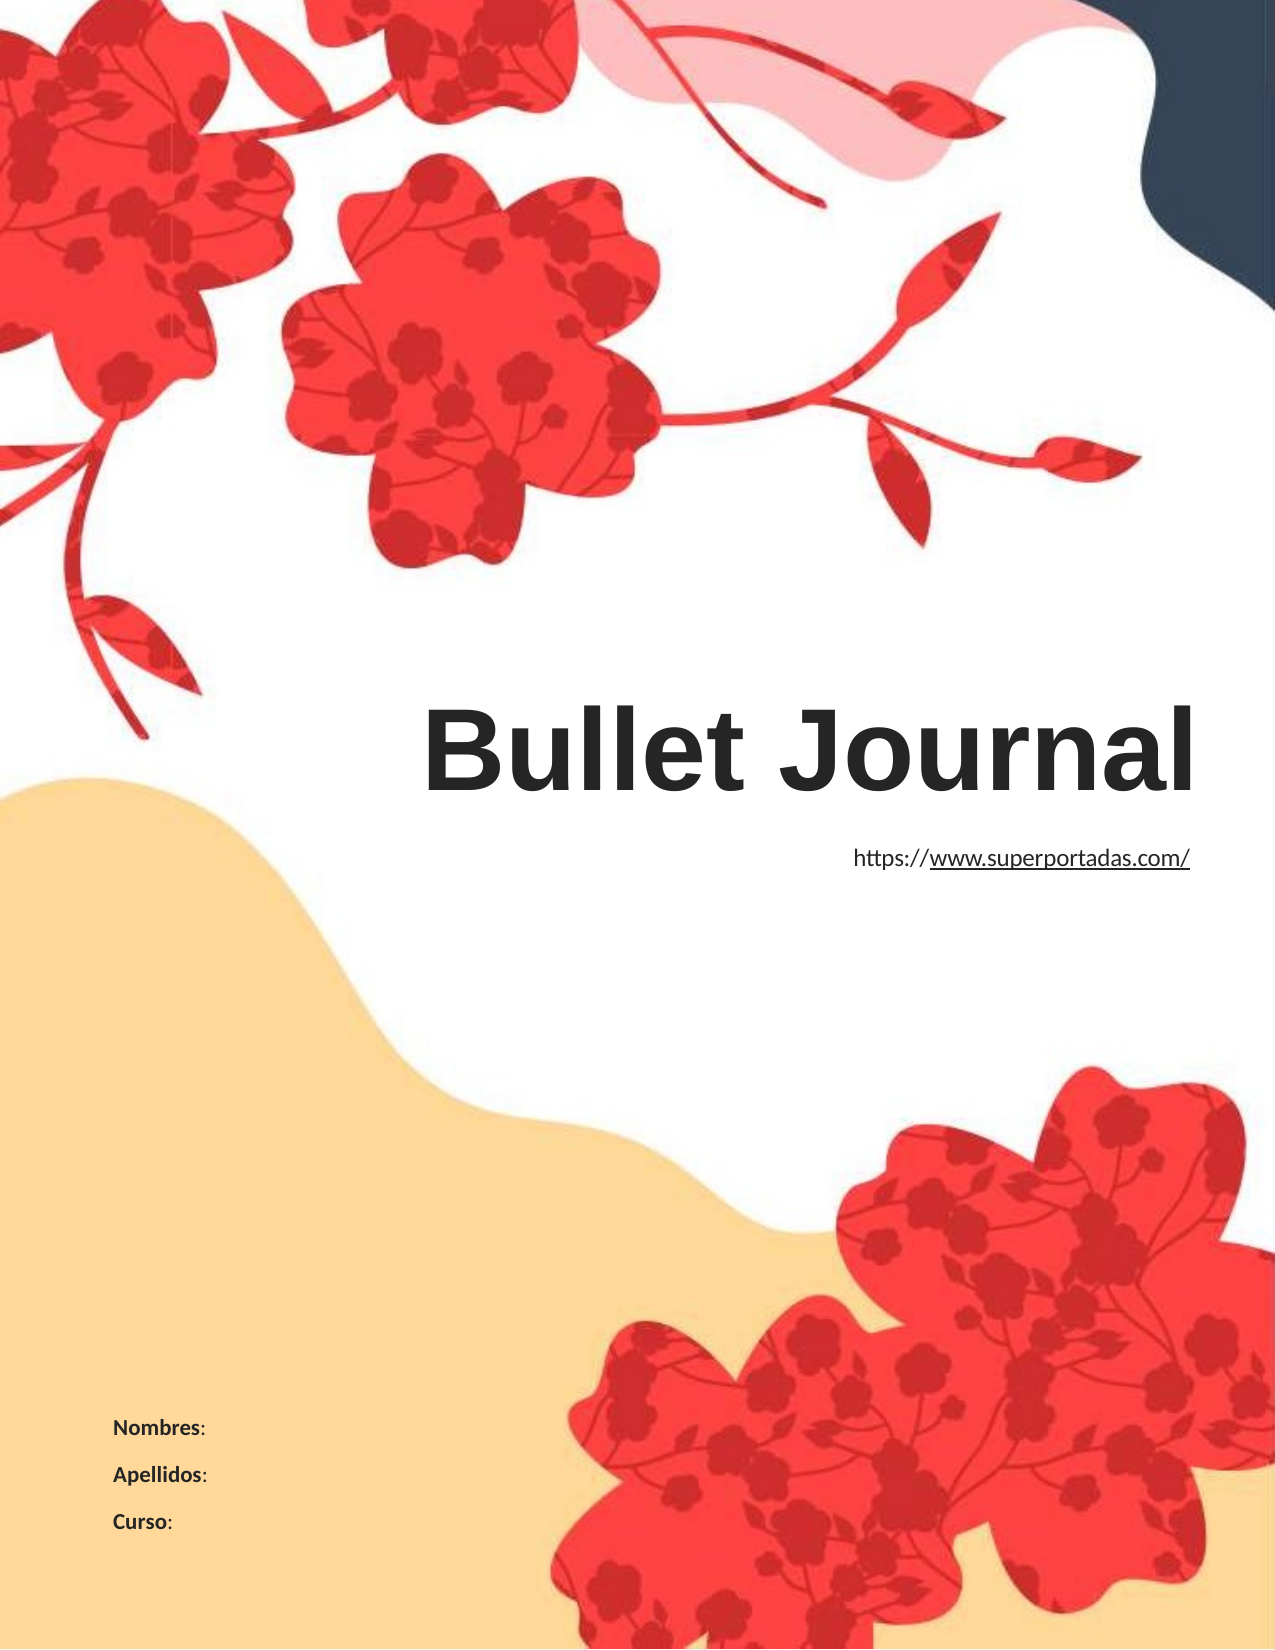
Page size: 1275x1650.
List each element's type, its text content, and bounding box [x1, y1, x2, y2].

title Bullet Journal https://www.superportadas.com/ [73, 671, 1201, 950]
picture [0, 0, 1275, 1649]
text_box Nombres: Apellidos: Curso: [110, 1410, 449, 1534]
